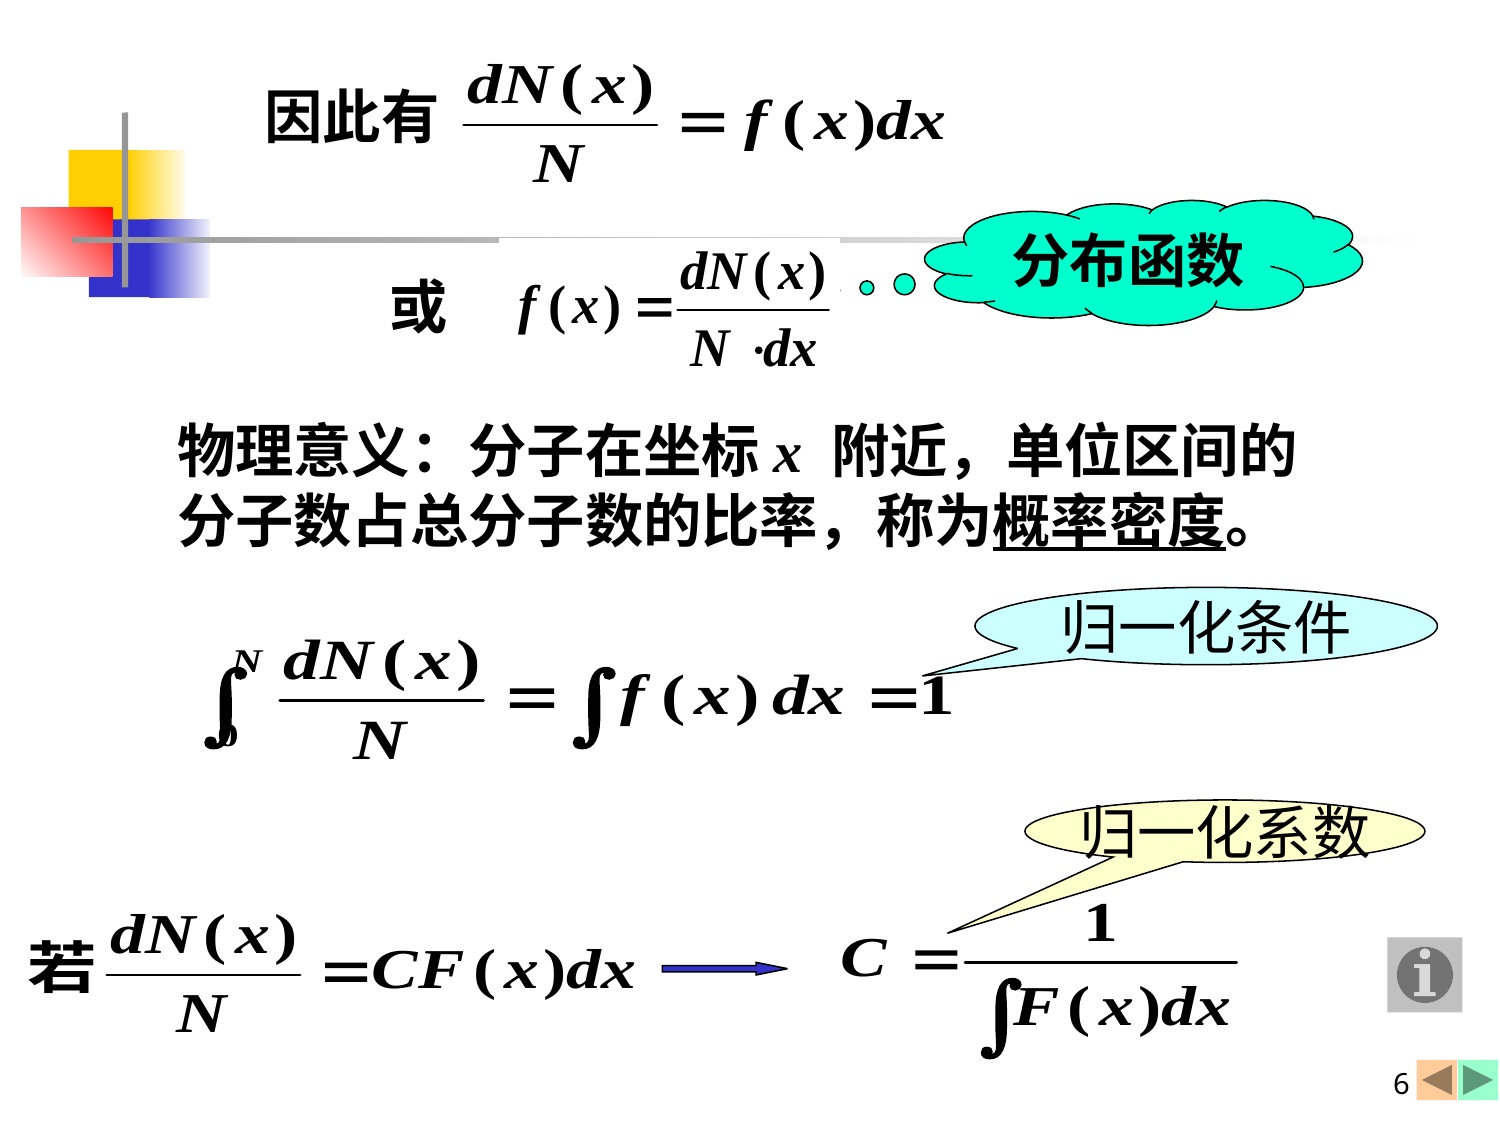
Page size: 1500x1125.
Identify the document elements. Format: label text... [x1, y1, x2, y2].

slide_number 6 [1112, 1037, 1426, 1113]
text_box 分布函数 [924, 200, 1363, 326]
text_box [1387, 937, 1463, 1013]
text_box 分布函数 [859, 280, 874, 295]
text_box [18, 899, 652, 1046]
text_box 归一化条件 [970, 587, 1438, 671]
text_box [831, 887, 1250, 1066]
text_box [662, 962, 788, 975]
text_box 或 [299, 262, 493, 348]
text_box 物理意义：分子在坐标x 附近，单位区间的分子数占总分子数的比率，称为概率密度。 [87, 407, 1325, 562]
text_box 分布函数 [894, 273, 916, 295]
text_box 因此有 [174, 72, 446, 158]
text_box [451, 49, 963, 196]
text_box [498, 237, 840, 379]
text_box 归一化系数 [1024, 799, 1425, 885]
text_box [181, 624, 964, 773]
